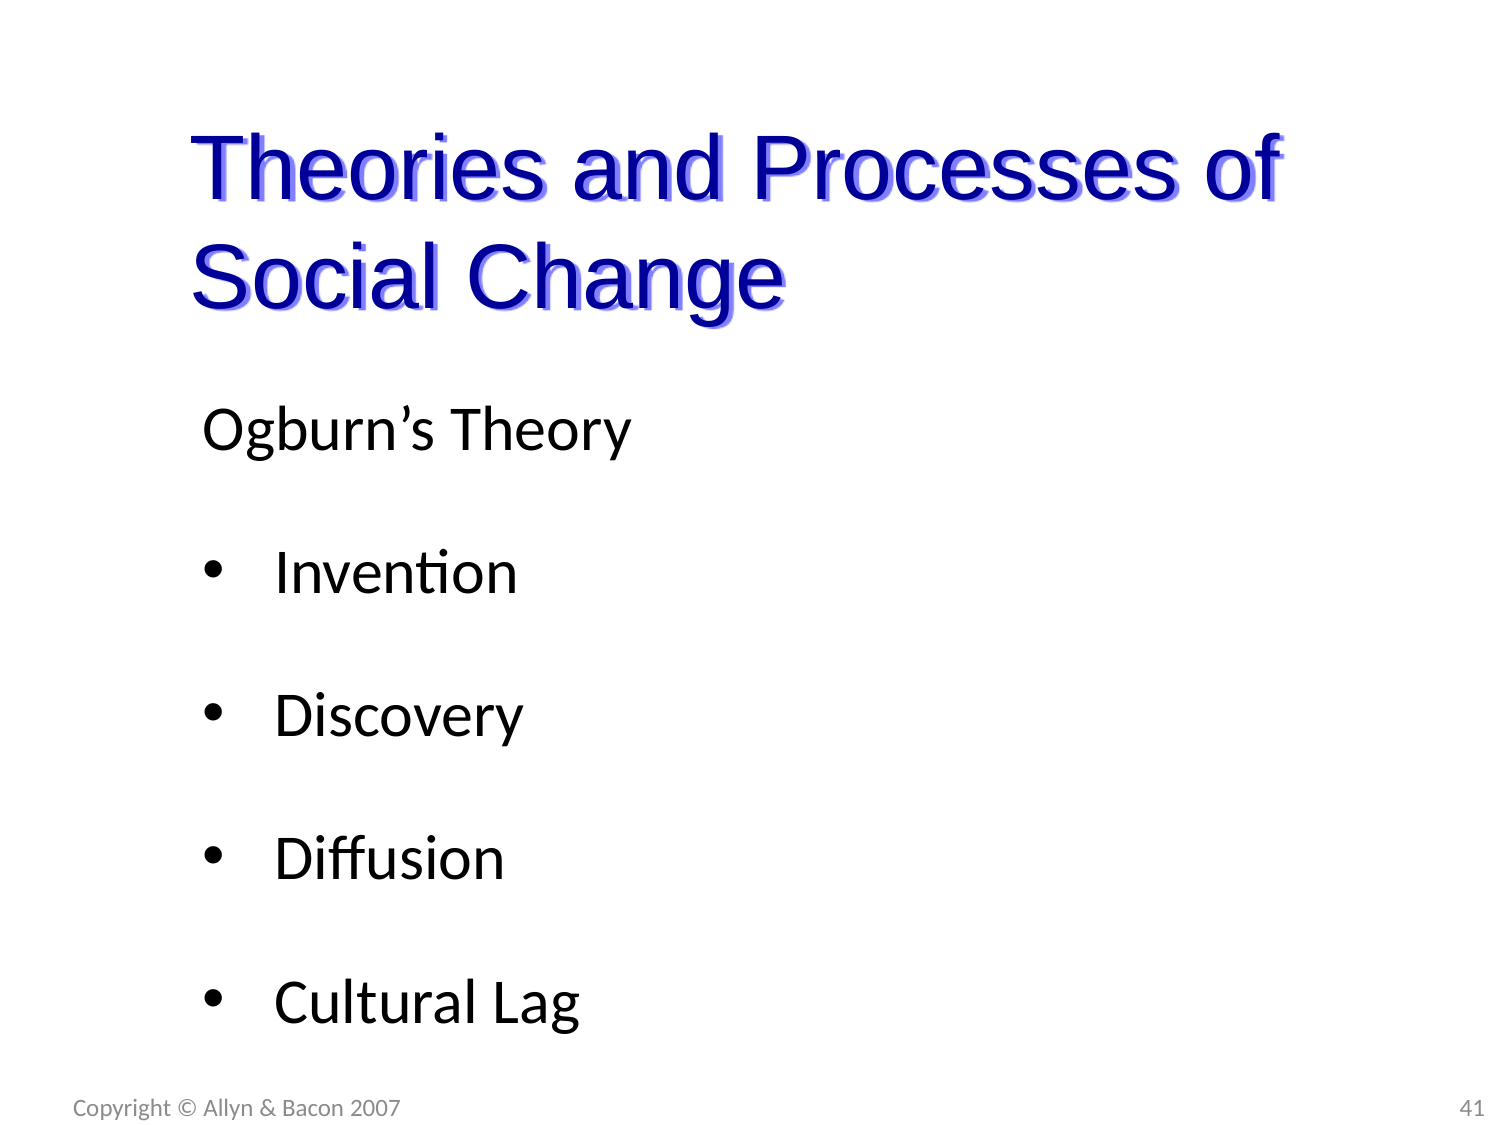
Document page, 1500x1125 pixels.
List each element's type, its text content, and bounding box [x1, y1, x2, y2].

slide_number 41 [1187, 1087, 1500, 1125]
list Ogburn’s Theory Invention Discovery Diffusion Cultural Lag [187, 324, 1500, 1050]
text_box Theories and Processes of Social Change [174, 97, 1313, 338]
footer Copyright © Allyn & Bacon 2007 [0, 1087, 475, 1125]
